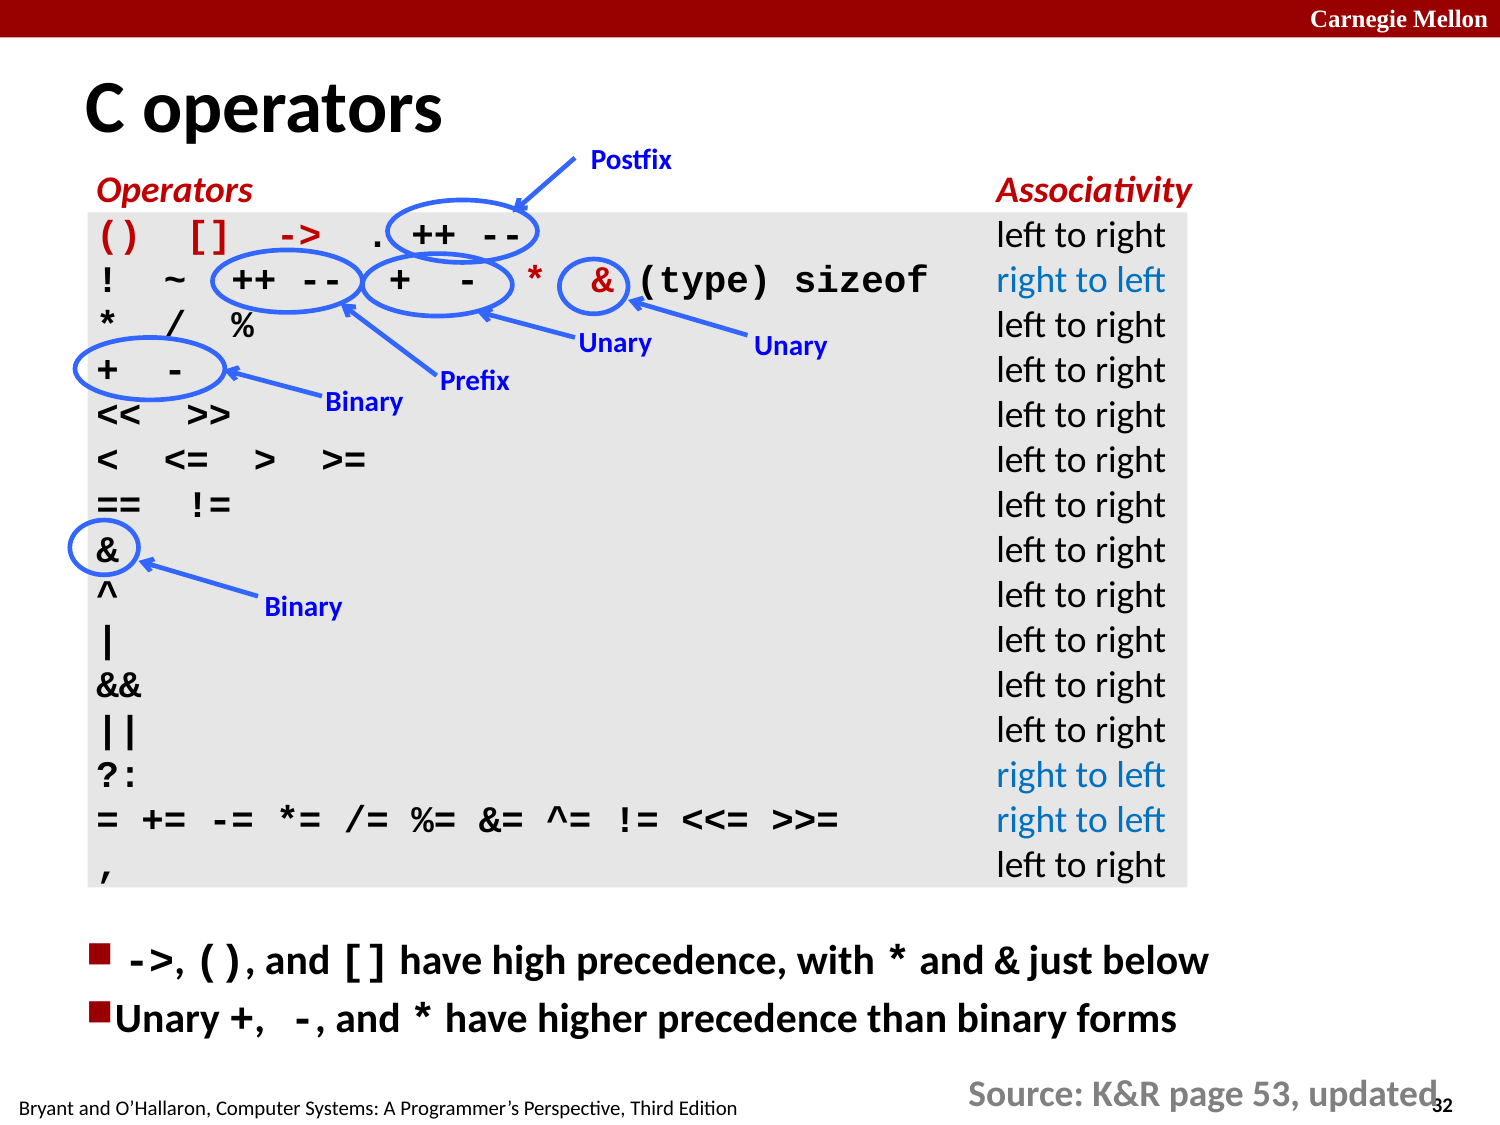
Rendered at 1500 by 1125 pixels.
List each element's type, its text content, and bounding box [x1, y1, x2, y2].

text_box Binary [249, 579, 373, 630]
text_box [69, 520, 139, 575]
title C operators [70, 55, 905, 151]
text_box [74, 132, 690, 426]
list ->, (), and [] have high precedence, with * and & just below Unary +, -, and * have higher precedence than binary forms [74, 924, 1251, 1113]
text_box Operators Associativity () [] -> . ++ -- left to right ! ~ ++ -- + - * & (type) sizeof right to left * / % left to right + - left to right << >> left to right < <= > >= left to right == != left to right & left to right ^ left to right | left to right && left to right || left to right ?: right to left = += -= *= /= %= &= ^= != <<= >>= right to left , left to right [81, 157, 1208, 893]
text_box Unary [739, 318, 863, 369]
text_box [138, 560, 259, 597]
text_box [627, 299, 748, 336]
text_box Source: K&R page 53, updated [953, 1061, 1454, 1122]
